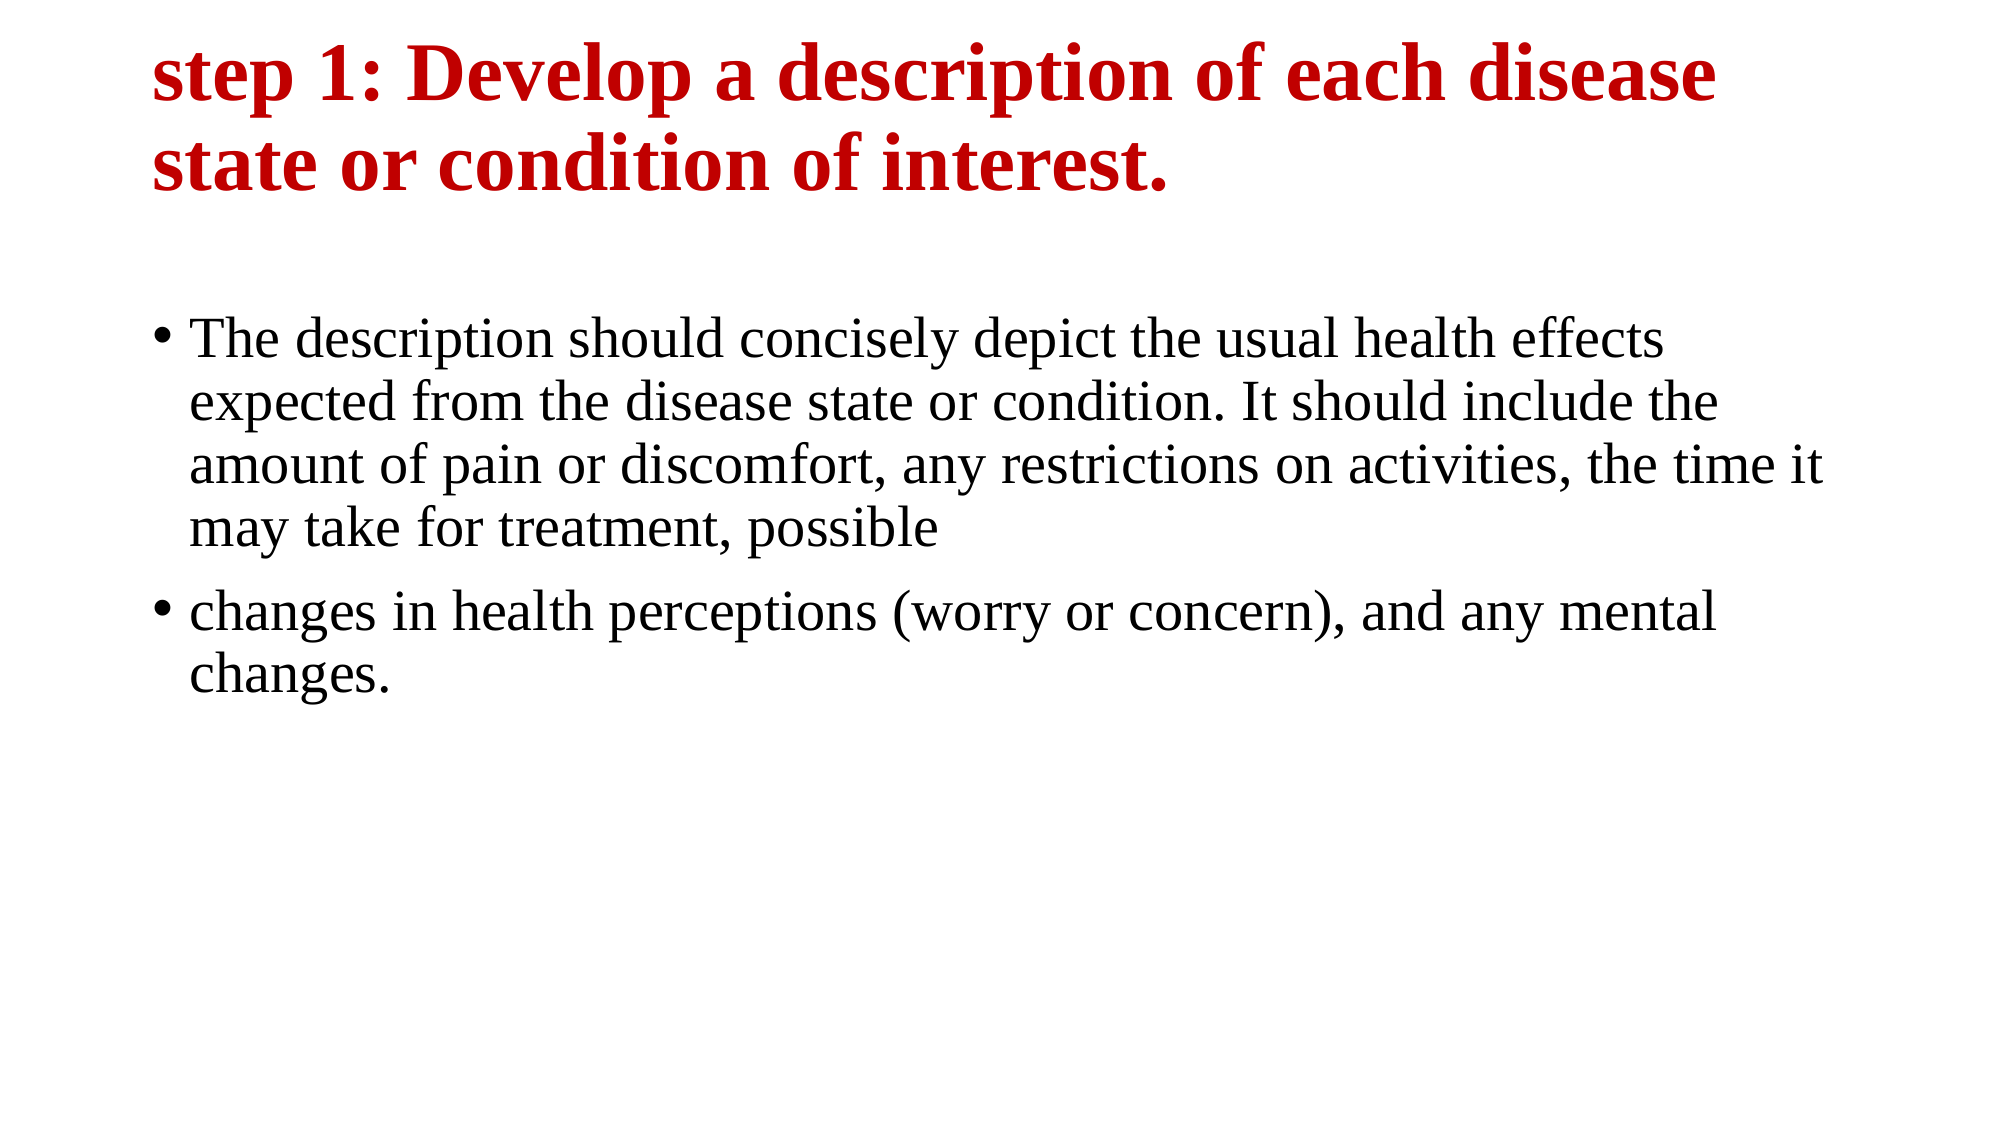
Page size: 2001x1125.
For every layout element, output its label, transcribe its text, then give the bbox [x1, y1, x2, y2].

list The description should concisely depict the usual health effects expected from the disease state or condition. It should include the amount of pain or discomfort, any restrictions on activities, the time it may take for treatment, possible changes in health perceptions (worry or concern), and any mental changes. [137, 299, 1863, 1014]
title step 1: Develop a description of each disease state or condition of interest. [137, 59, 1863, 278]
